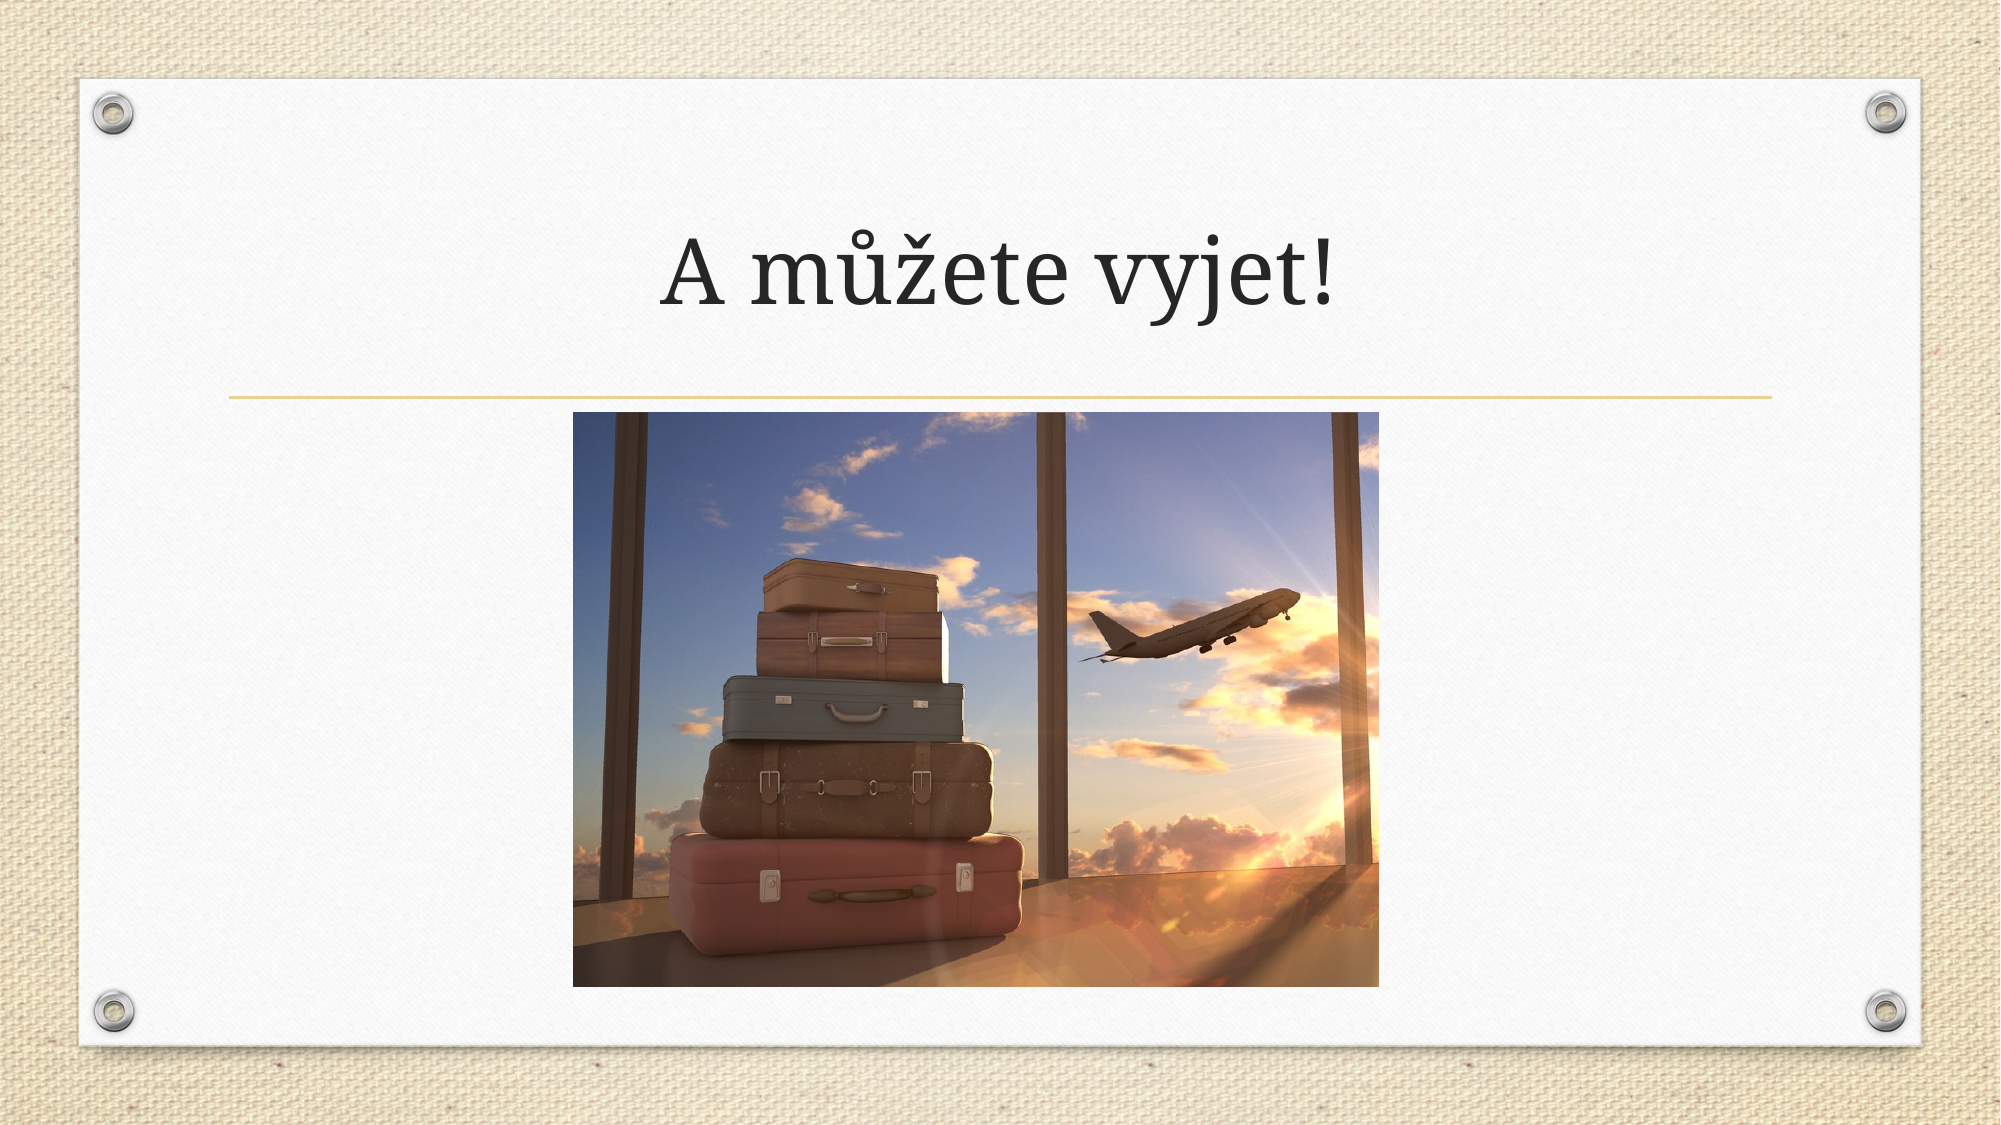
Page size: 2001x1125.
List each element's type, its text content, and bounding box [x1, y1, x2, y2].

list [573, 411, 1380, 987]
picture [0, 0, 2001, 1125]
title A můžete vyjet! [212, 161, 1788, 375]
